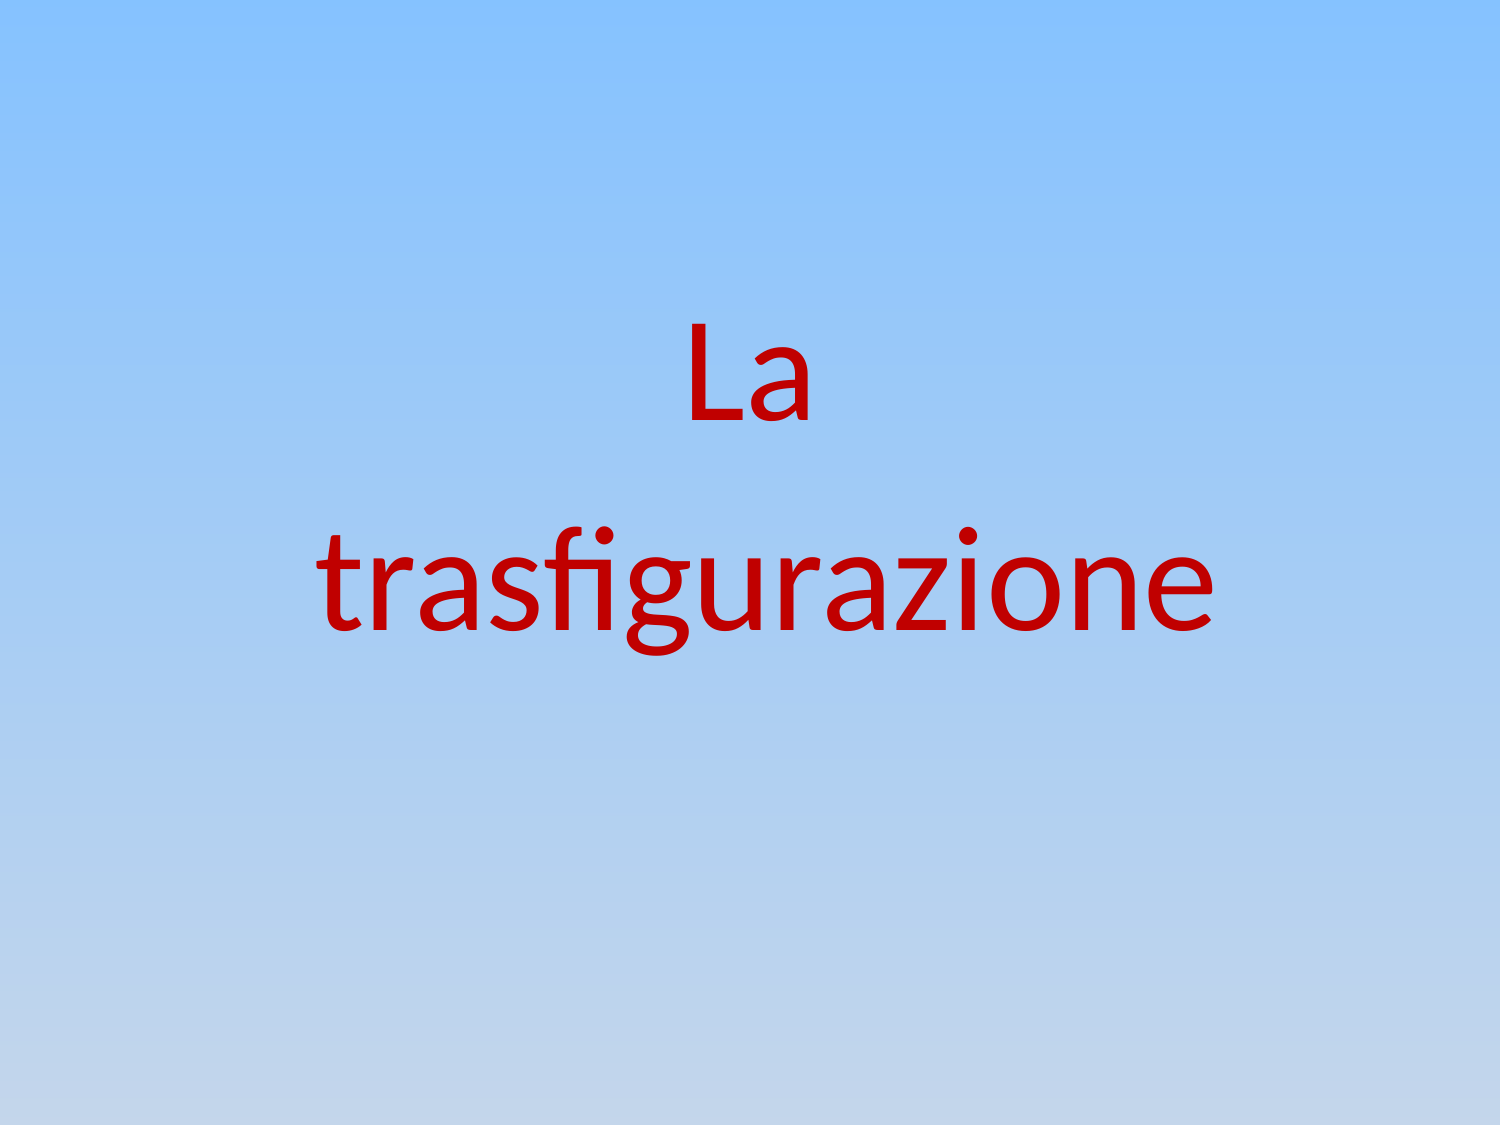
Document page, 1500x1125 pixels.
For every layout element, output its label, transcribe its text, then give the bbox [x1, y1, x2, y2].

list La trasfigurazione [75, 262, 1425, 1005]
